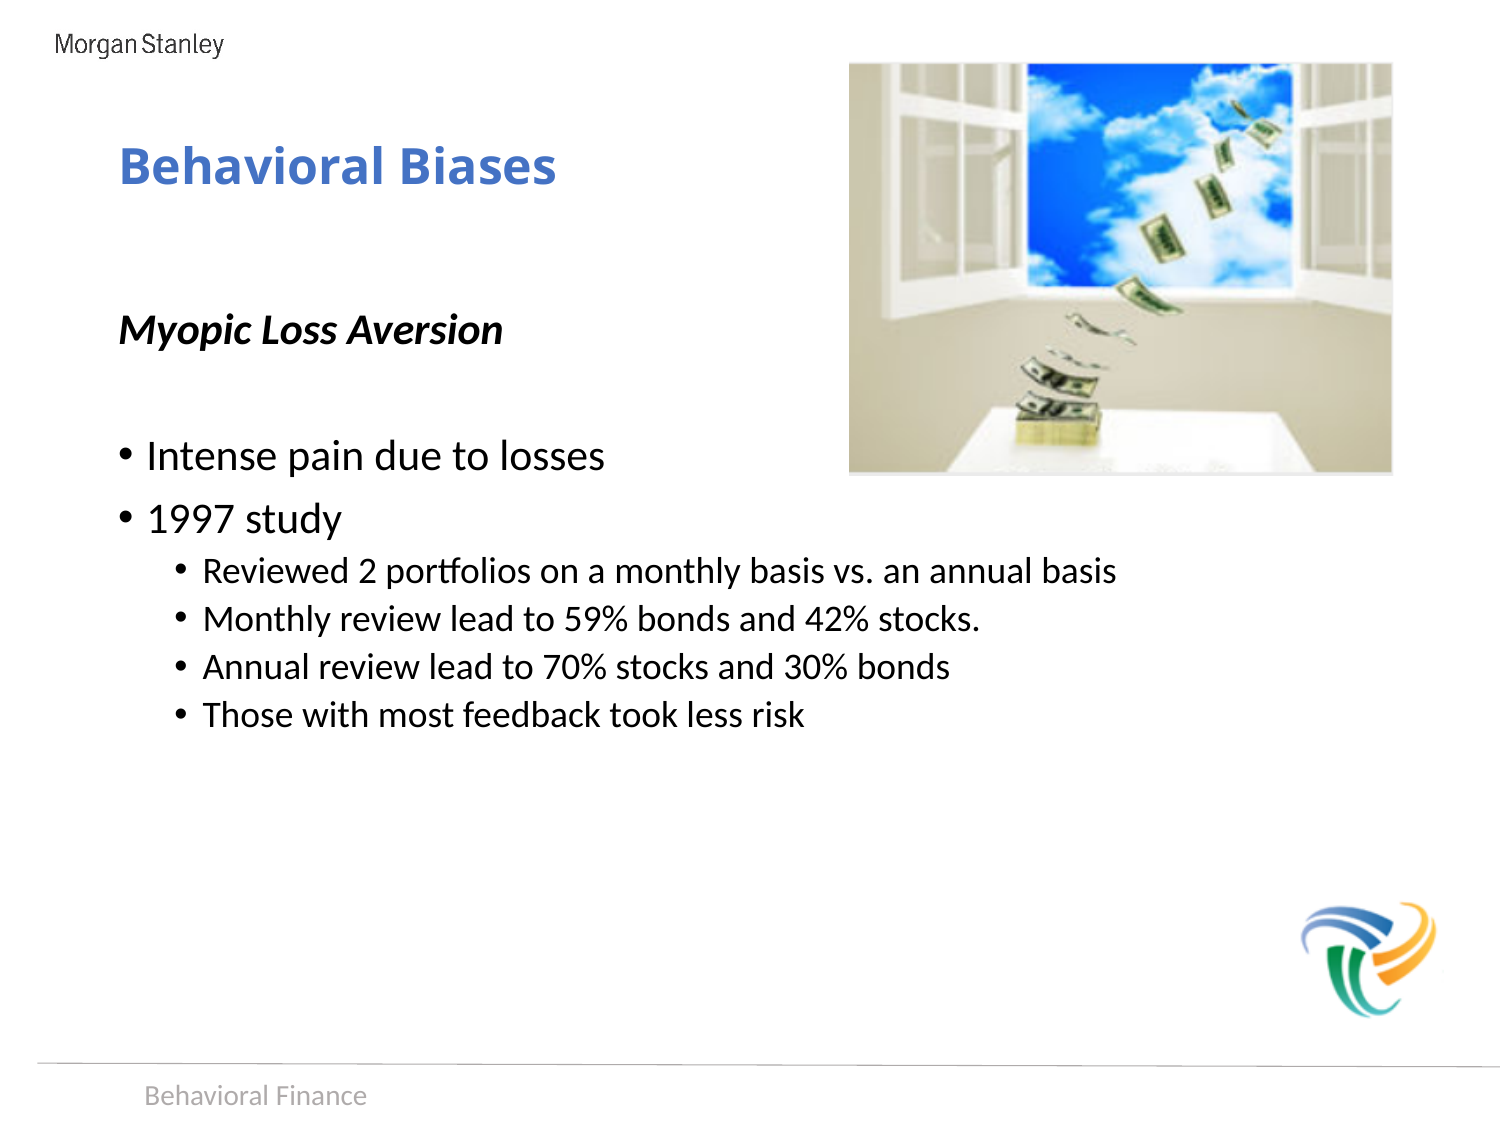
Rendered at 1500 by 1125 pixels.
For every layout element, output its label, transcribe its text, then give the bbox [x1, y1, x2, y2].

title Behavioral Biases [103, 59, 849, 278]
list Myopic Loss Aversion Intense pain due to losses 1997 study Reviewed 2 portfolios on a monthly basis vs. an annual basis Monthly review lead to 59% bonds and 42% stocks. Annual review lead to 70% stocks and 30% bonds Those with most feedback took less risk [103, 299, 1397, 1014]
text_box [37, 1063, 1500, 1067]
picture [849, 59, 1397, 476]
text_box Behavioral Finance [129, 1069, 383, 1119]
picture [1287, 887, 1444, 1030]
picture [53, 29, 225, 62]
